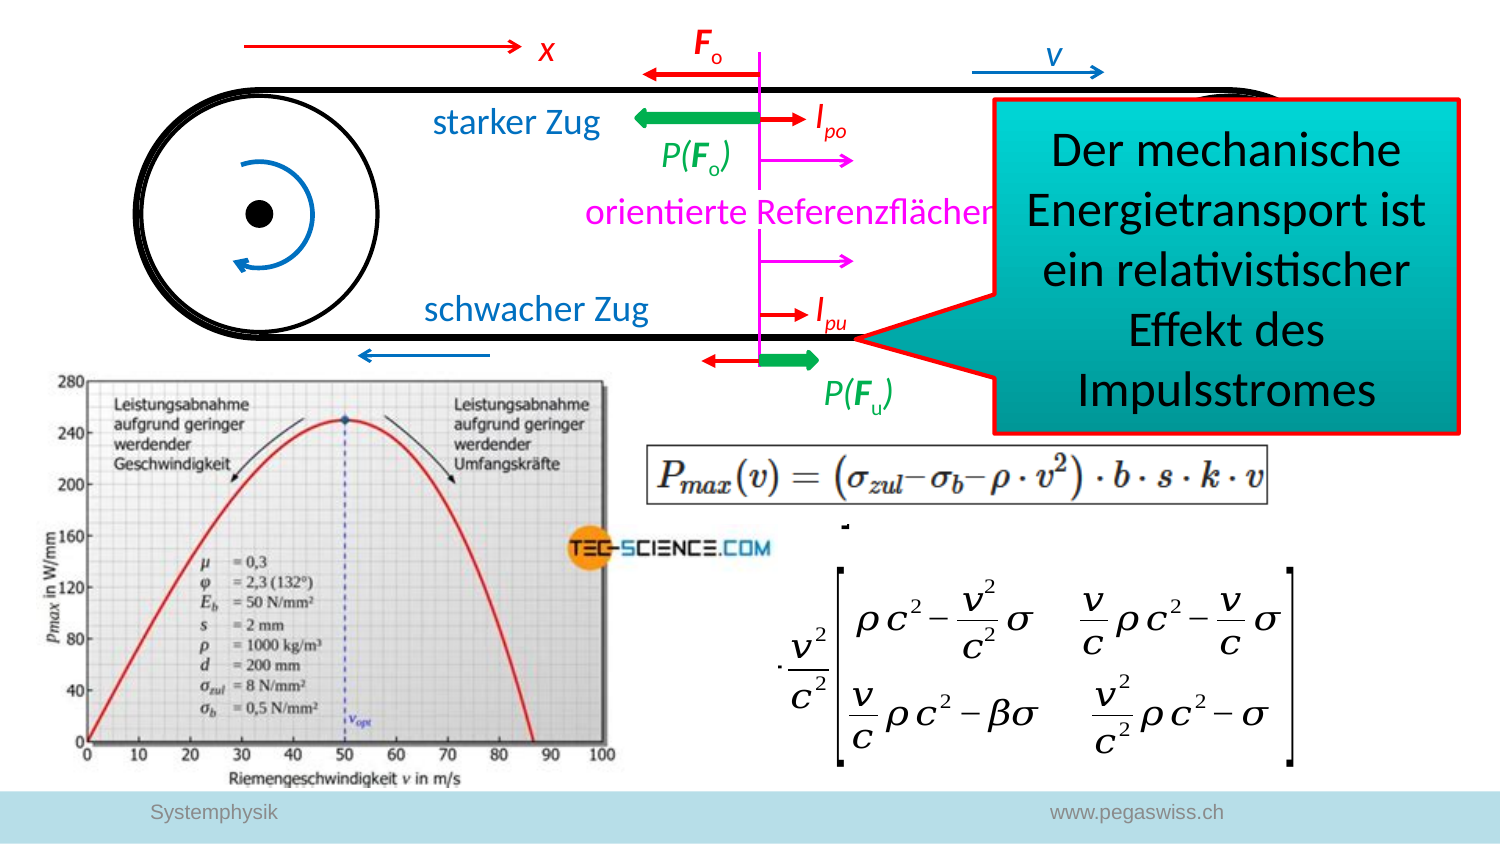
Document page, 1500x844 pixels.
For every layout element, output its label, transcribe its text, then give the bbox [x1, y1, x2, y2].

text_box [569, 52, 637, 368]
text_box Der mechanische Energietransport ist ein relativistischer Effekt des Impulsstromes [1032, 97, 1461, 436]
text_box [777, 52, 1029, 368]
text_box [36, 371, 1298, 788]
text_box x [524, 16, 609, 77]
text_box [636, 109, 915, 369]
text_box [757, 83, 872, 108]
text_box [1032, 90, 1352, 338]
subtitle Systemphysik www.pegaswiss.ch [0, 791, 1500, 844]
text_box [642, 9, 773, 108]
text_box v [1030, 22, 1078, 71]
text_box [135, 90, 564, 338]
